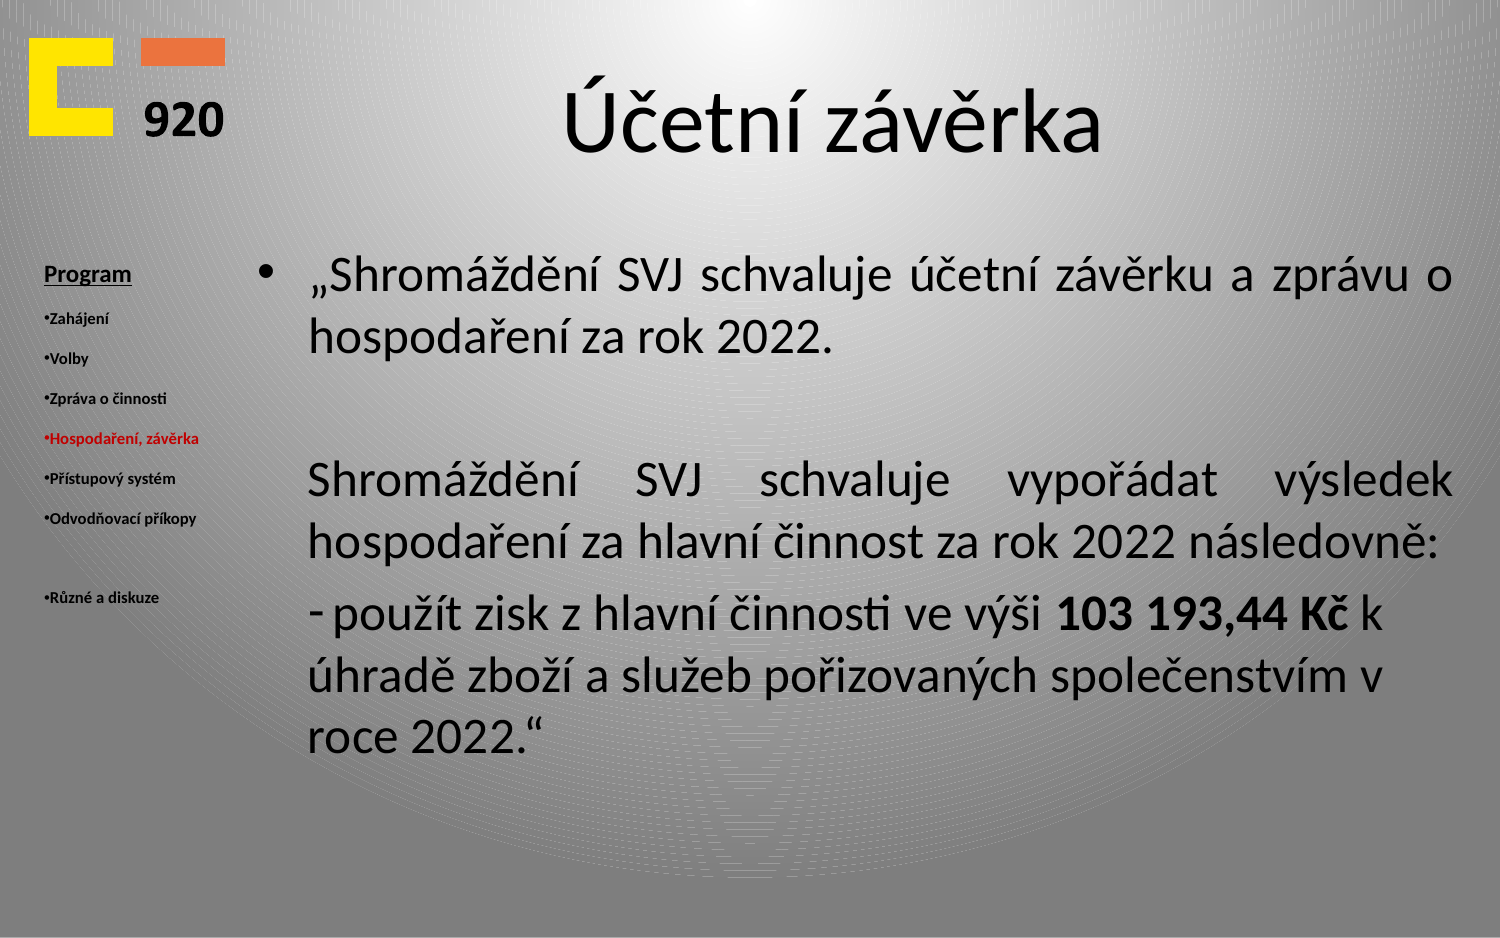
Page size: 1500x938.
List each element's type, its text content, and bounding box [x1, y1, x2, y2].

list „Shromáždění SVJ schvaluje účetní závěrku a zprávu o hospodaření za rok 2022. Shromáždění SVJ schvaluje vypořádat výsledek hospodaření za hlavní činnost za rok 2022 následovně: použít zisk z hlavní činnosti ve výši 103 193,44 Kč k úhradě zboží a služeb pořizovaných společenstvím v roce 2022.“ [242, 232, 1471, 894]
title Účetní závěrka [242, 37, 1425, 194]
text_box Program Zahájení Volby Zpráva o činnosti Hospodaření, závěrka Přístupový systém Odvodňovací příkopy Různé a diskuze [29, 220, 219, 655]
